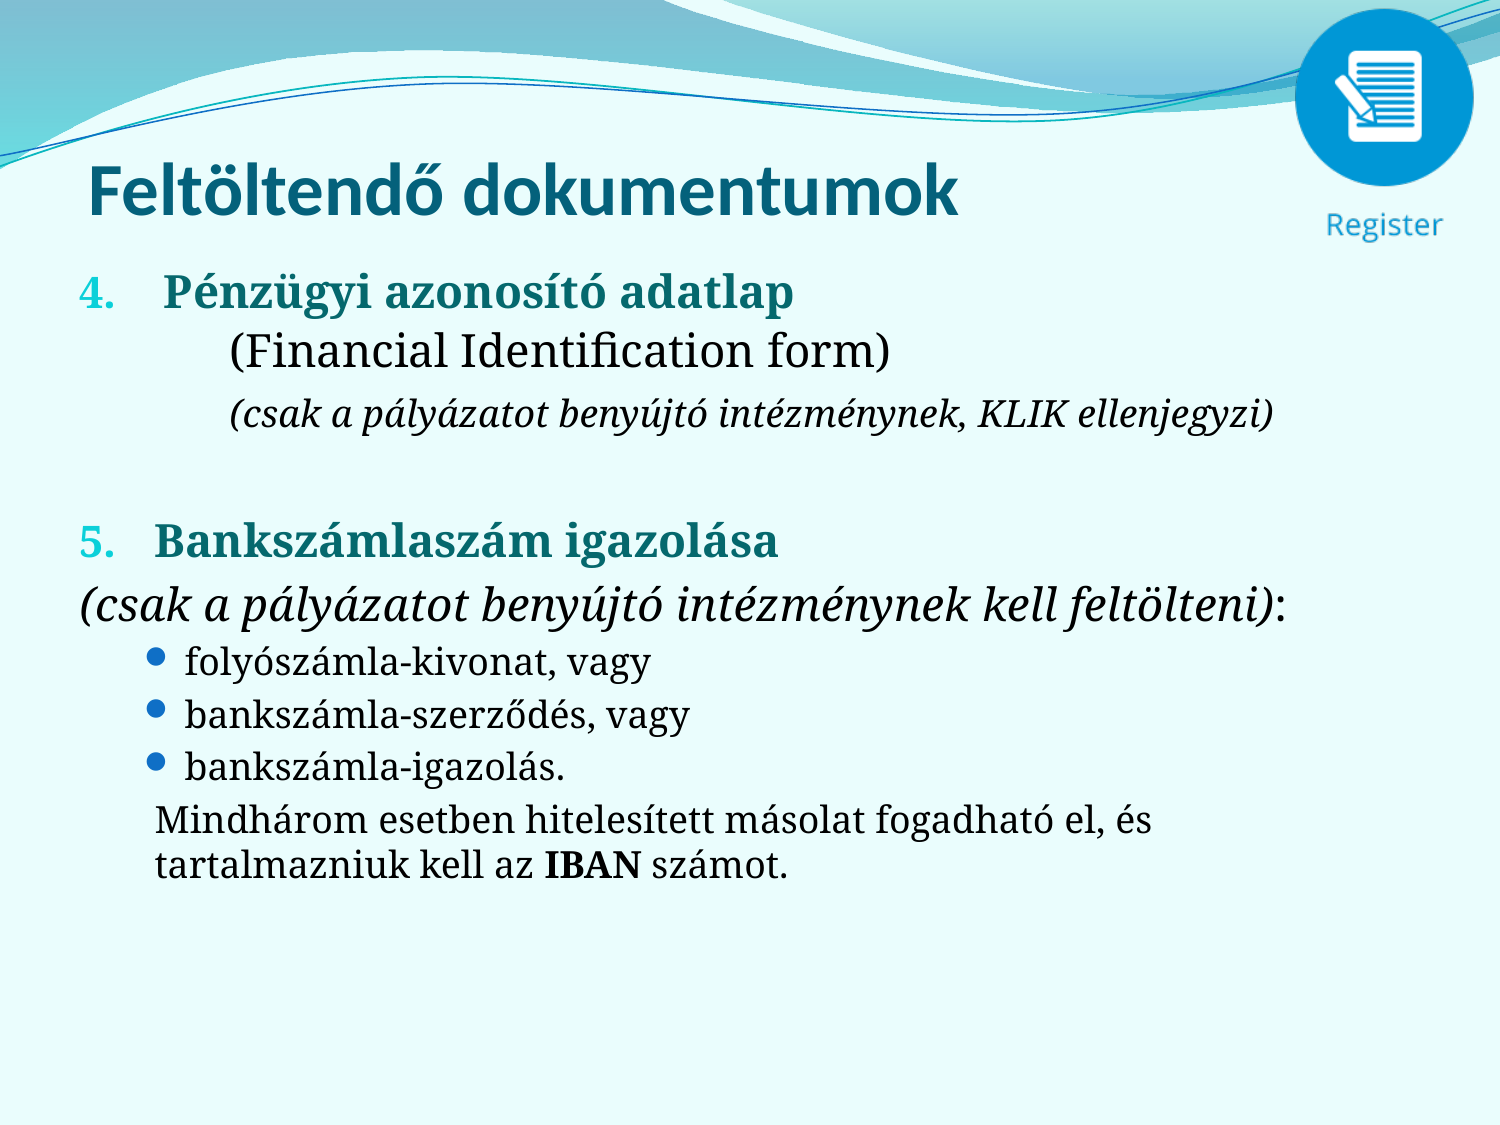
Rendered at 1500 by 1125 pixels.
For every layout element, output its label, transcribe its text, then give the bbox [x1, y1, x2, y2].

title Feltöltendő dokumentumok [88, 42, 1238, 231]
list Pénzügyi azonosító adatlap (Financial Identification form) (csak a pályázatot benyújtó intézménynek, KLIK ellenjegyzi) Bankszámlaszám igazolása (csak a pályázatot benyújtó intézménynek kell feltölteni): folyószámla-kivonat, vagy bankszámla-szerződés, vagy bankszámla-igazolás. Mindhárom esetben hitelesített másolat fogadható el, és tartalmazniuk kell az IBAN számot. [64, 255, 1415, 1071]
picture [1245, 0, 1500, 270]
